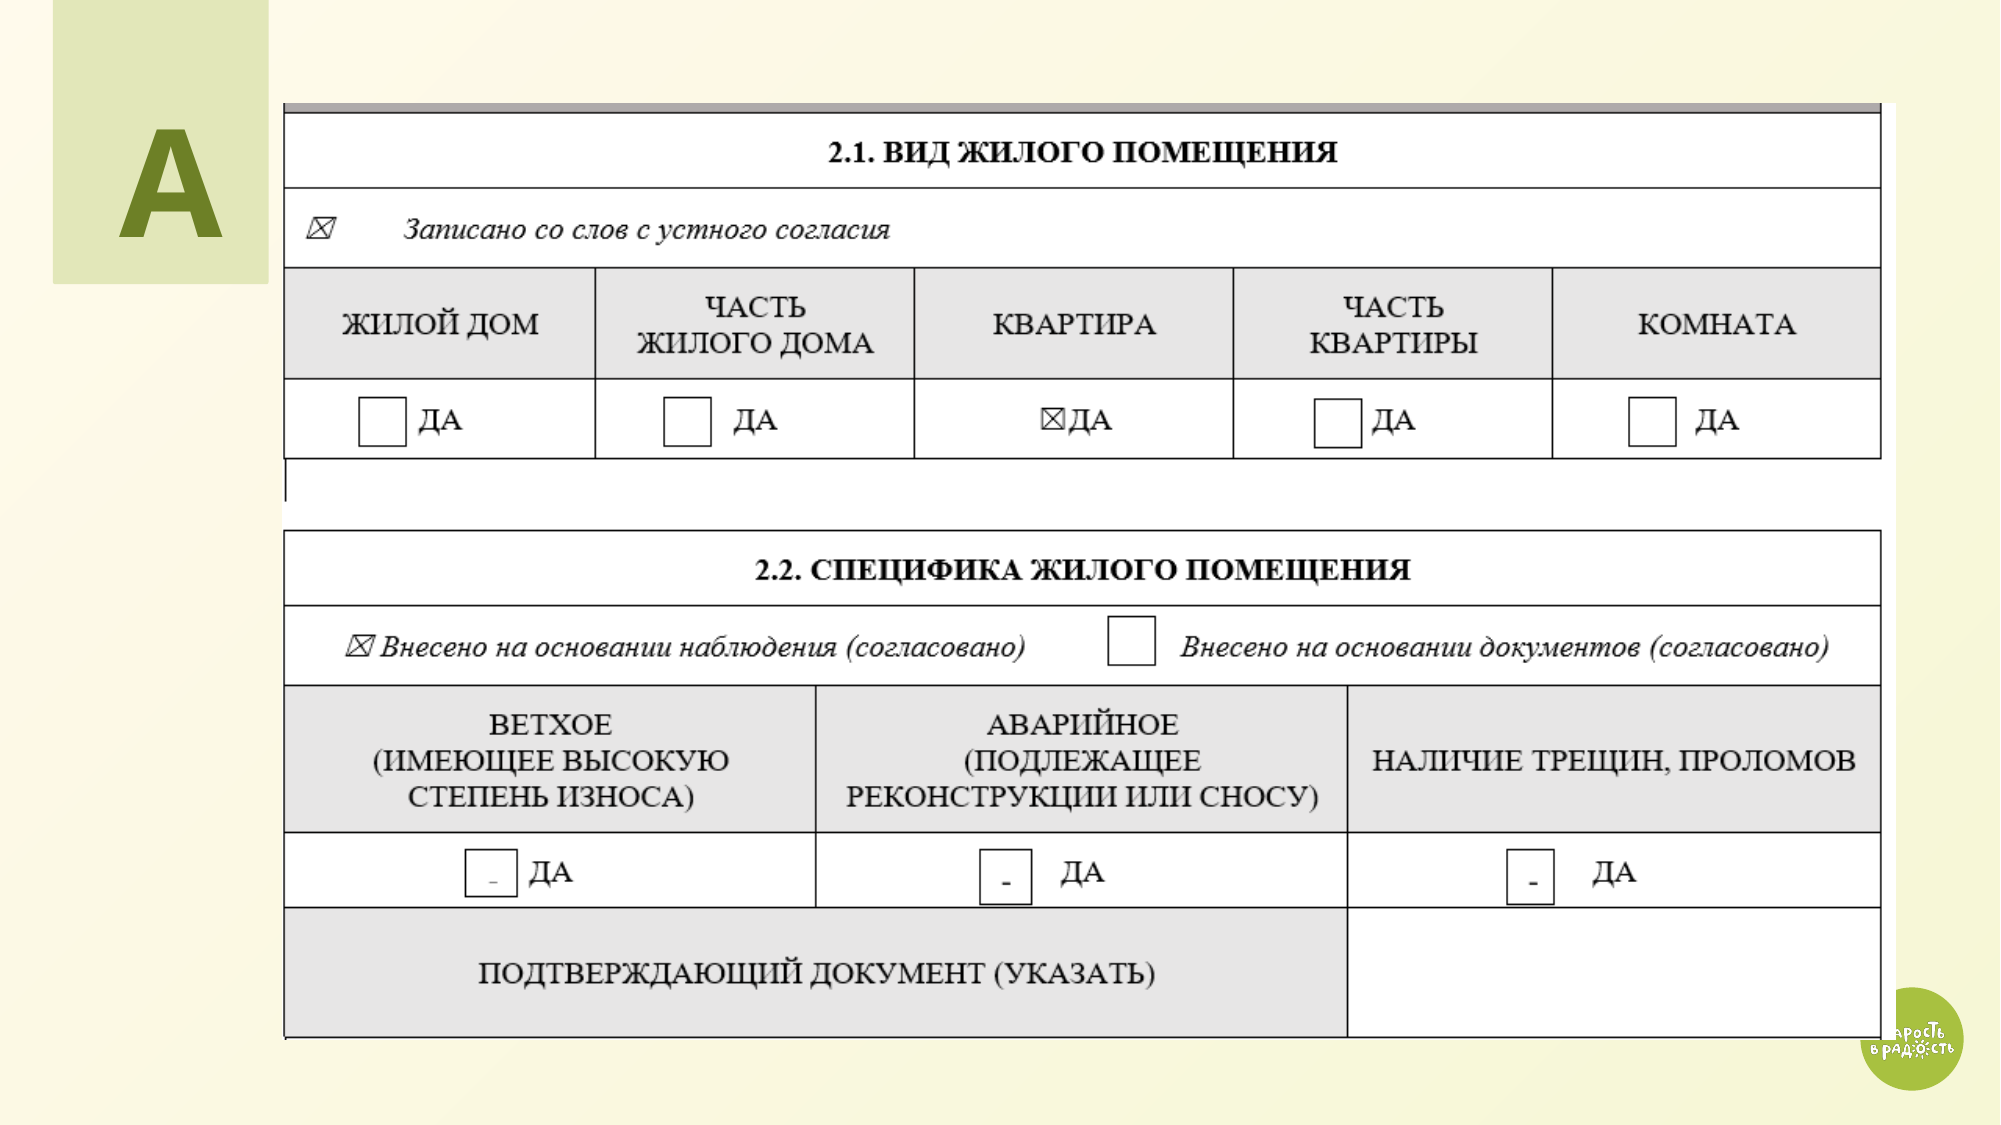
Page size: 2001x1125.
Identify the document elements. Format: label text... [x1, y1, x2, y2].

text_box [51, 0, 270, 286]
picture [282, 103, 1896, 1040]
text_box А [104, 79, 214, 275]
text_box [1860, 987, 1964, 1091]
